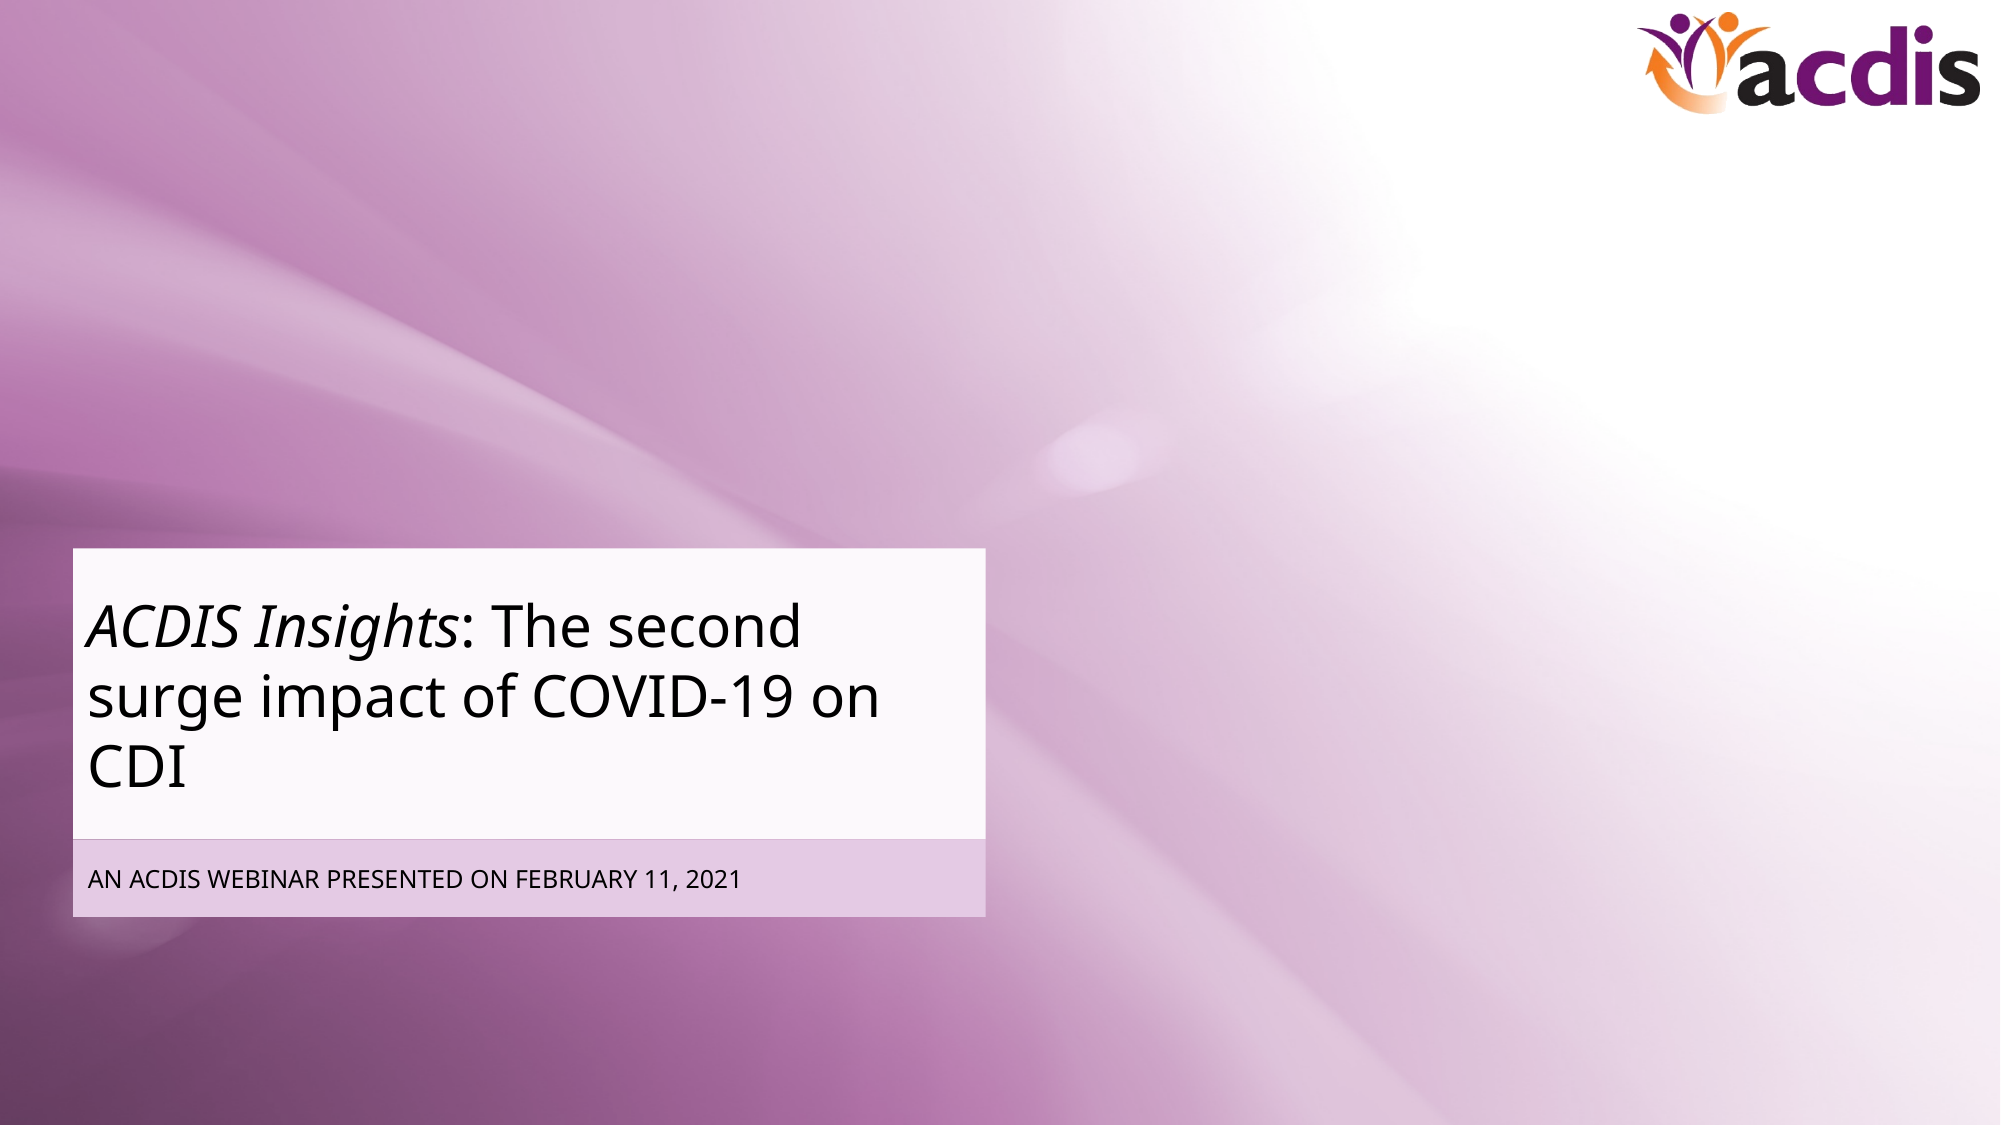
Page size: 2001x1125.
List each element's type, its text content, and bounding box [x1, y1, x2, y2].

picture [0, 0, 2001, 1125]
text_box AN ACDIS WEBINAR PRESENTED ON FEBRUARY 11, 2021 [73, 839, 986, 917]
text_box ACDIS Insights: The second surge impact of COVID-19 on CDI [73, 548, 986, 839]
